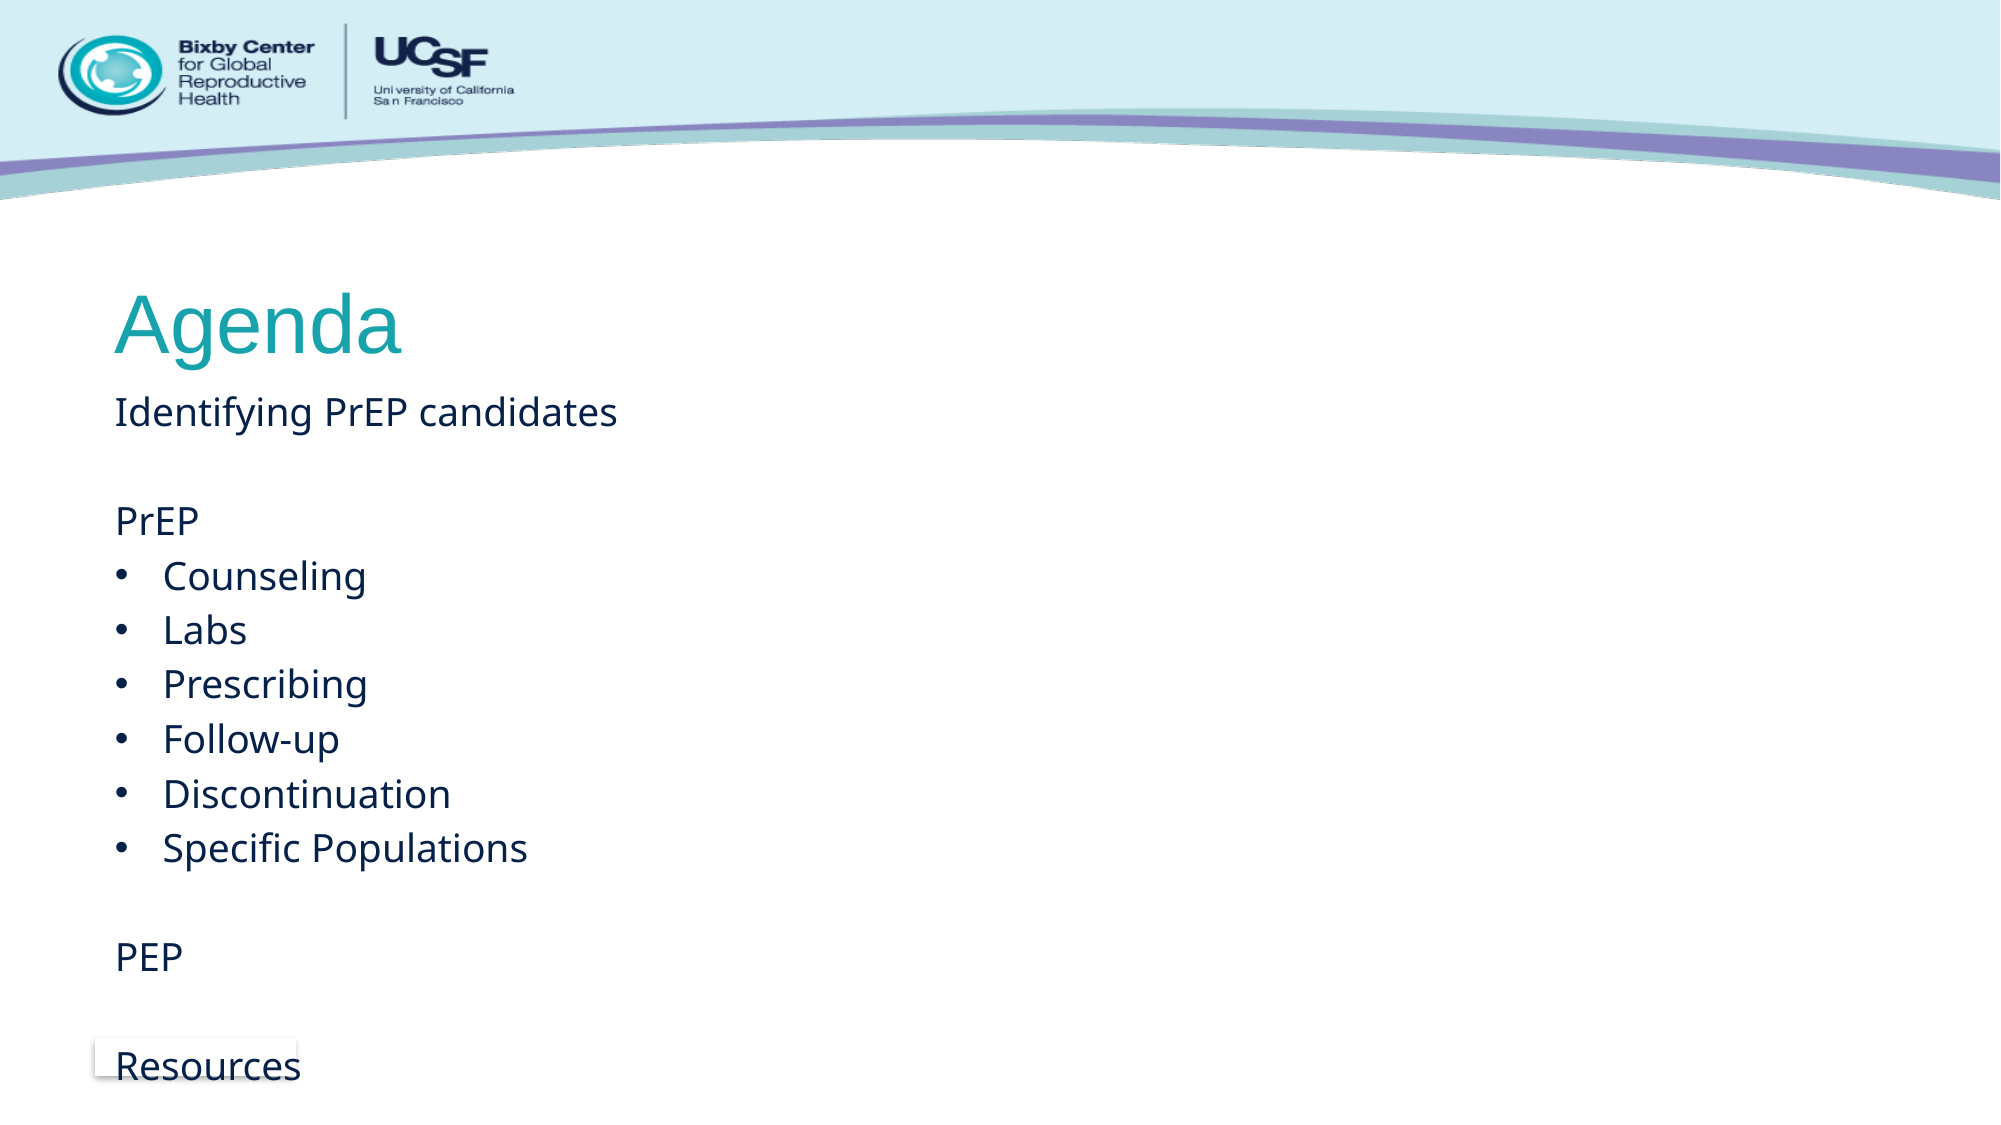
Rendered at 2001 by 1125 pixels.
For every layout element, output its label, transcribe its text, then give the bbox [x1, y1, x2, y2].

picture [0, 0, 2001, 201]
title Agenda [99, 226, 1900, 380]
list Identifying PrEP candidates PrEP Counseling Labs Prescribing Follow-up Discontinuation Specific Populations PEP Resources [99, 380, 1900, 1103]
